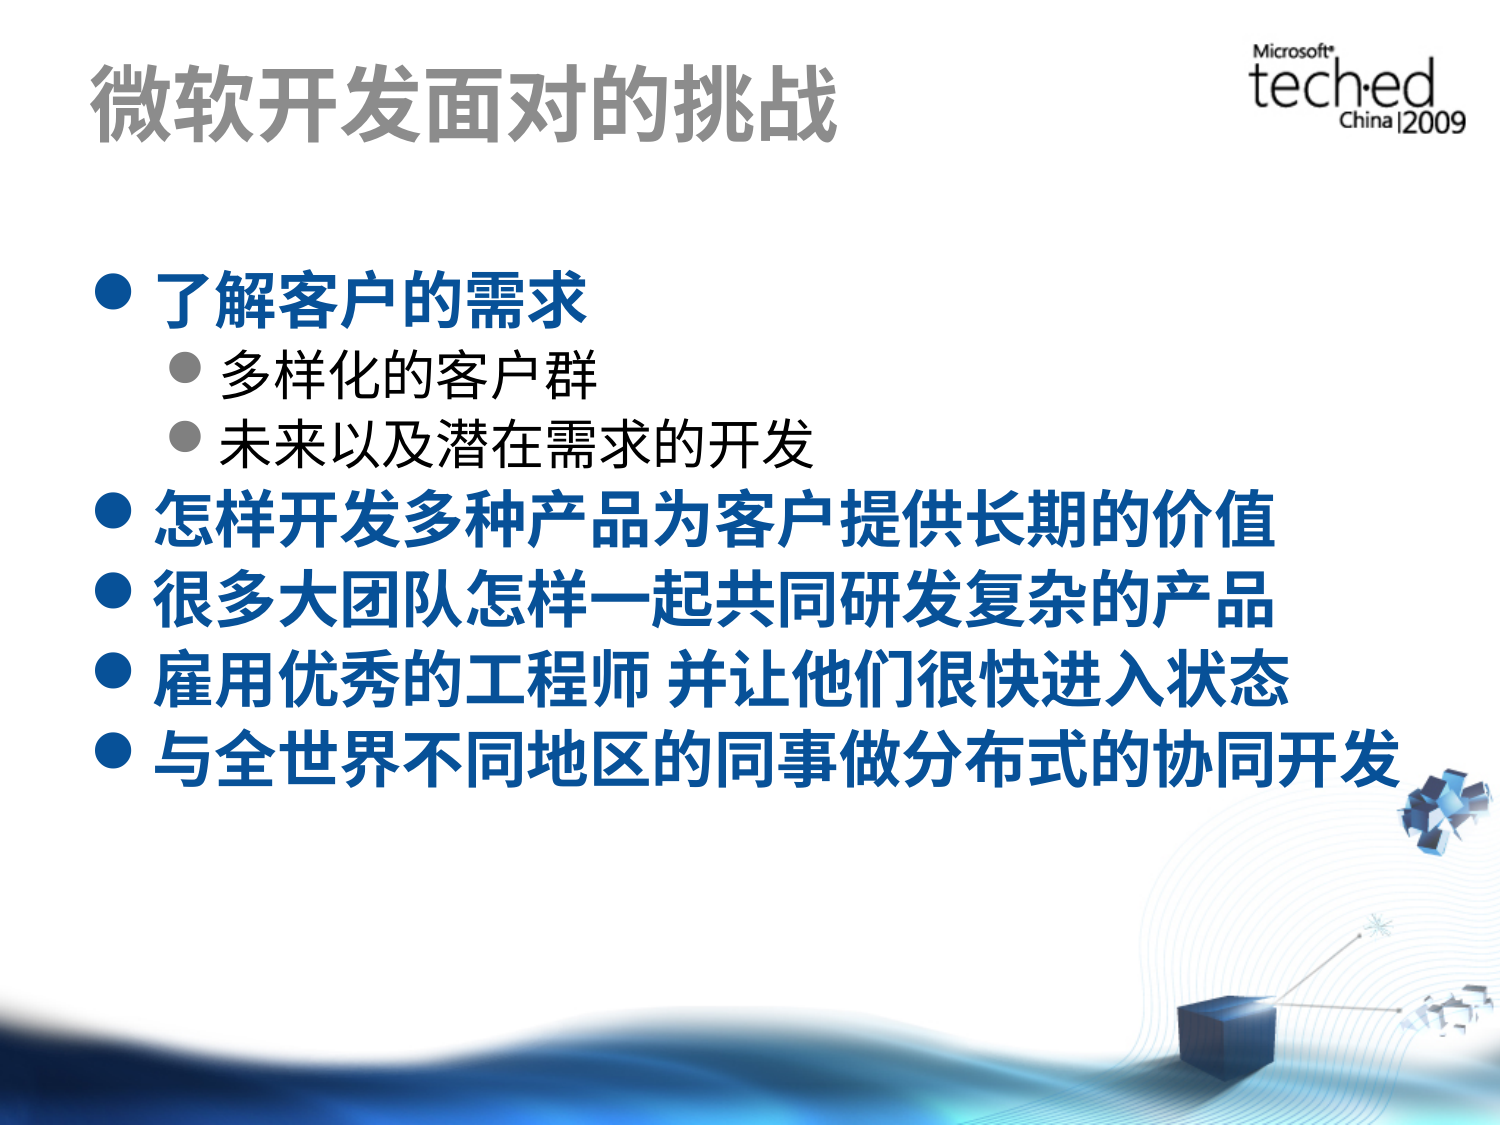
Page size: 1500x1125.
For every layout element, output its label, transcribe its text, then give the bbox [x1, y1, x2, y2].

list 了解客户的需求 多样化的客户群 未来以及潜在需求的开发 怎样开发多种产品为客户提供长期的价值 很多大团队怎样一起共同研发复杂的产品 雇用优秀的工程师 并让他们很快进入状态 与全世界不同地区的同事做分布式的协同开发 [75, 262, 1425, 1005]
picture [0, 0, 1500, 1125]
title 微软开发面对的挑战 [75, 45, 1425, 233]
